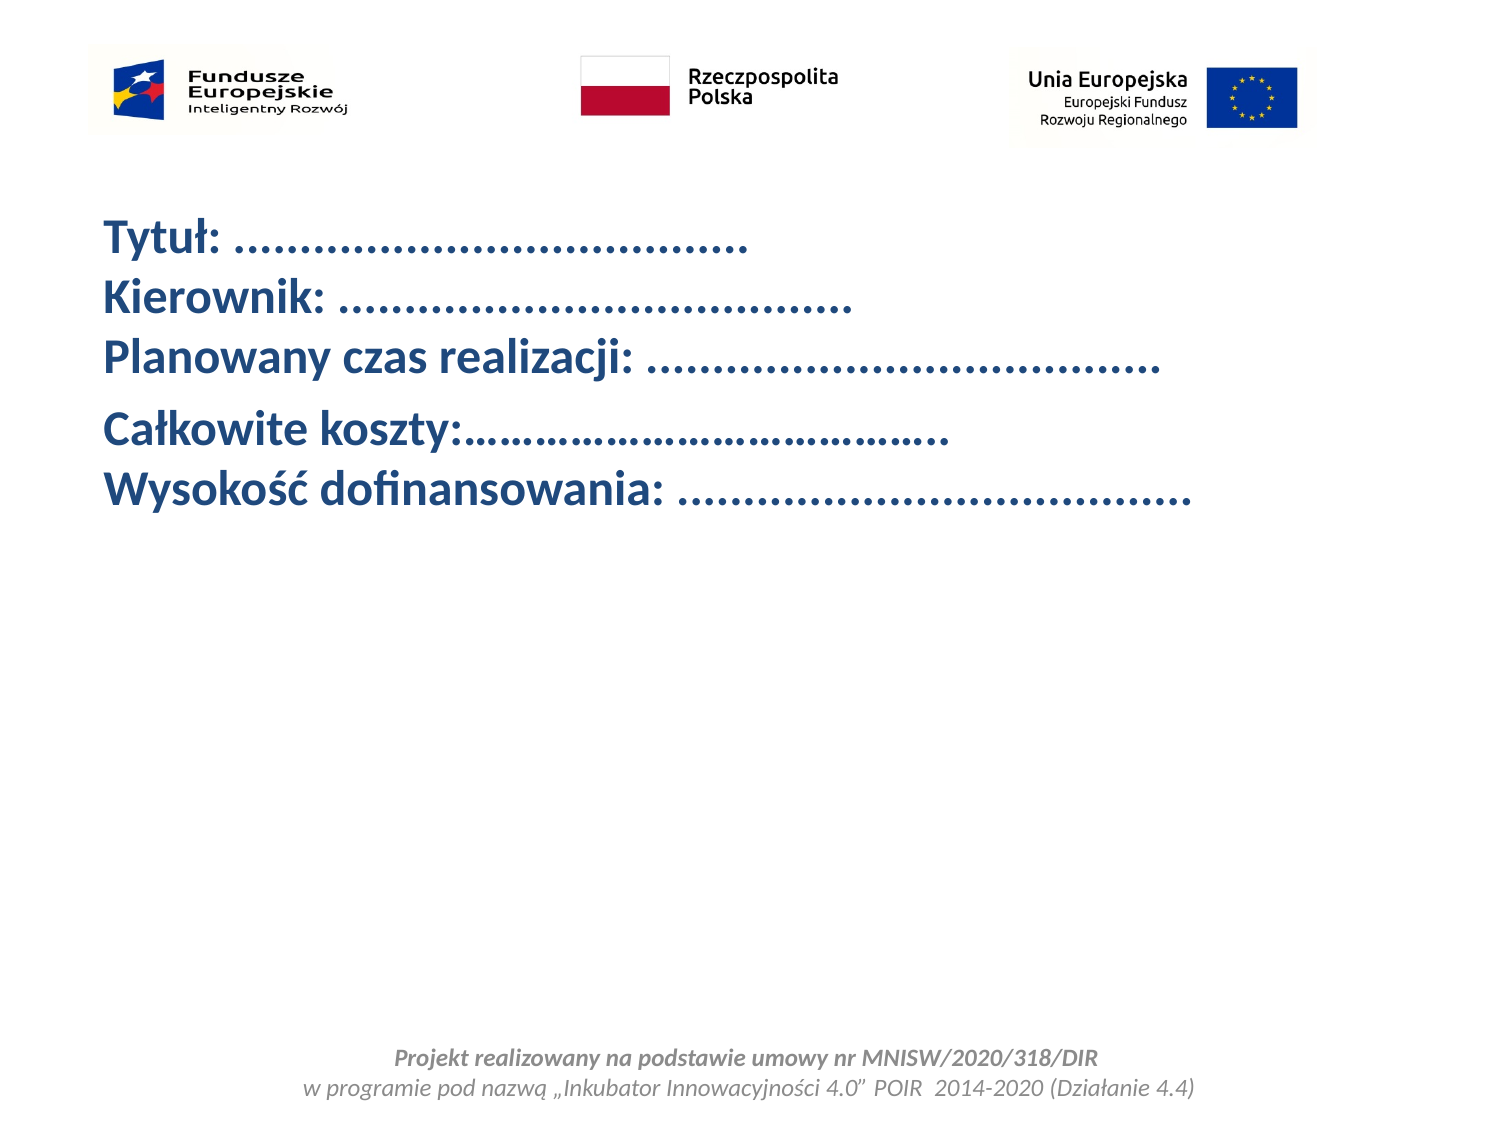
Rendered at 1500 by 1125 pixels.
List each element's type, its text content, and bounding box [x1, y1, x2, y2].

footer Projekt realizowany na podstawie umowy nr MNISW/2020/318/DIR w programie pod nazwą „Inkubator Innowacyjności 4.0” POIR 2014-2020 (Działanie 4.4) [0, 1020, 1500, 1124]
picture [88, 44, 373, 136]
text_box Tytuł: ....................................... Kierownik: ....................................... Planowany czas realizacji: ....................................... Całkowite koszty:………………………………….. Wysokość dofinansowania: ....................................... [88, 196, 1387, 911]
picture [1009, 47, 1317, 149]
picture [560, 36, 857, 136]
